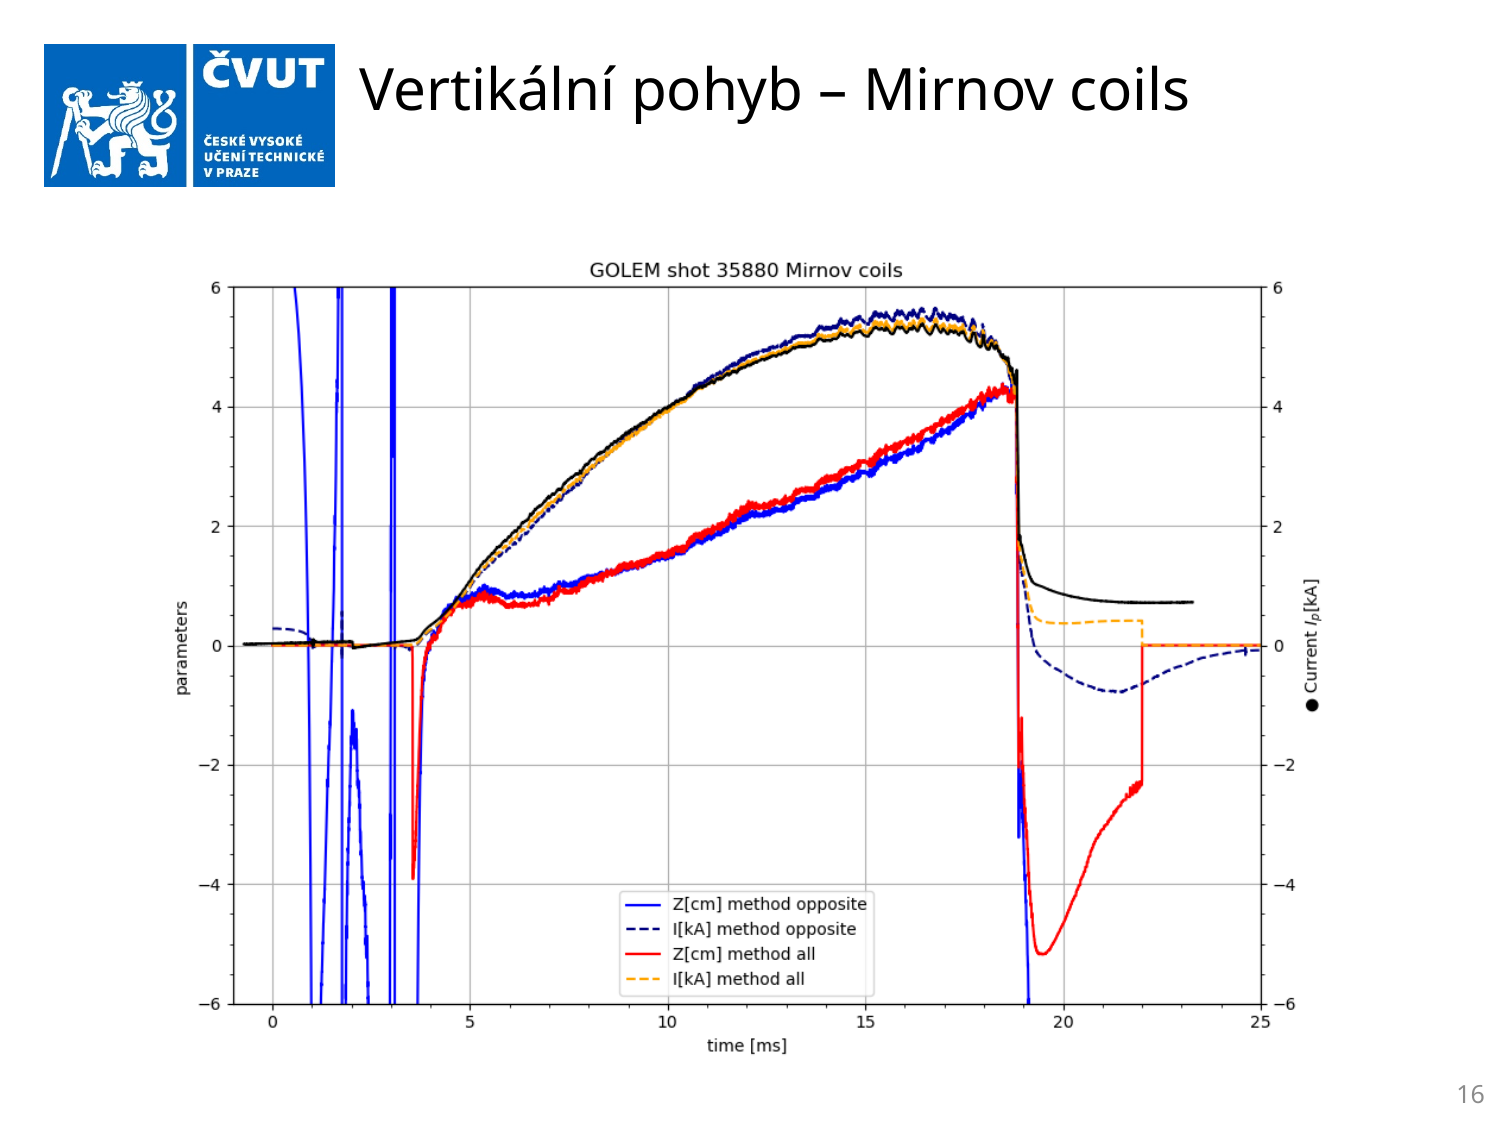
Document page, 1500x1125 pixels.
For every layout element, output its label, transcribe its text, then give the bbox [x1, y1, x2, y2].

slide_number 16 [1162, 1065, 1500, 1125]
title Vertikální pohyb – Mirnov coils [344, 52, 1493, 172]
picture [44, 44, 335, 187]
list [156, 245, 1344, 1073]
